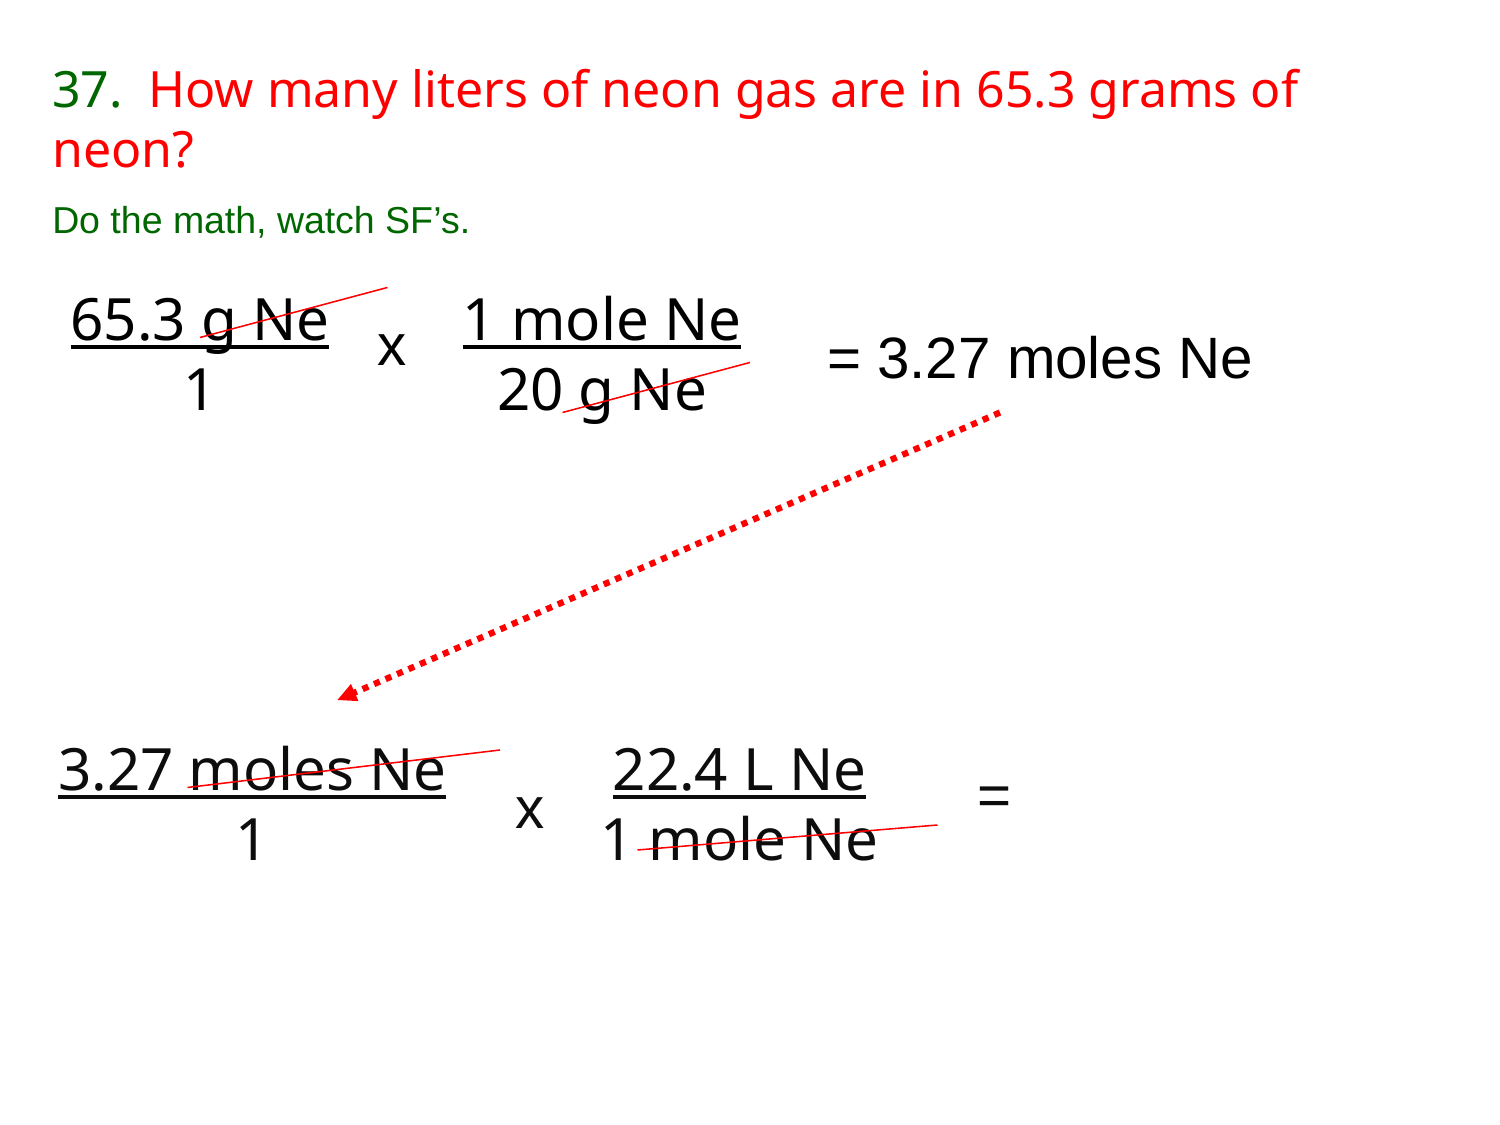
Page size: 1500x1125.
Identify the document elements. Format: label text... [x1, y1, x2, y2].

text_box 65.3 g Ne 1 [24, 274, 375, 430]
text_box 37. How many liters of neon gas are in 65.3 grams of neon? Do the math, watch SF’s. [37, 49, 1463, 249]
text_box [337, 689, 352, 701]
text_box x [500, 762, 560, 848]
text_box = [962, 750, 1500, 835]
text_box x [362, 299, 425, 385]
text_box 3.27 moles Ne 1 [43, 724, 462, 880]
text_box 22.4 L Ne 1 mole Ne [585, 724, 894, 880]
text_box = 3.27 moles Ne [812, 312, 1425, 398]
text_box 1 mole Ne 20 g Ne [448, 274, 757, 430]
